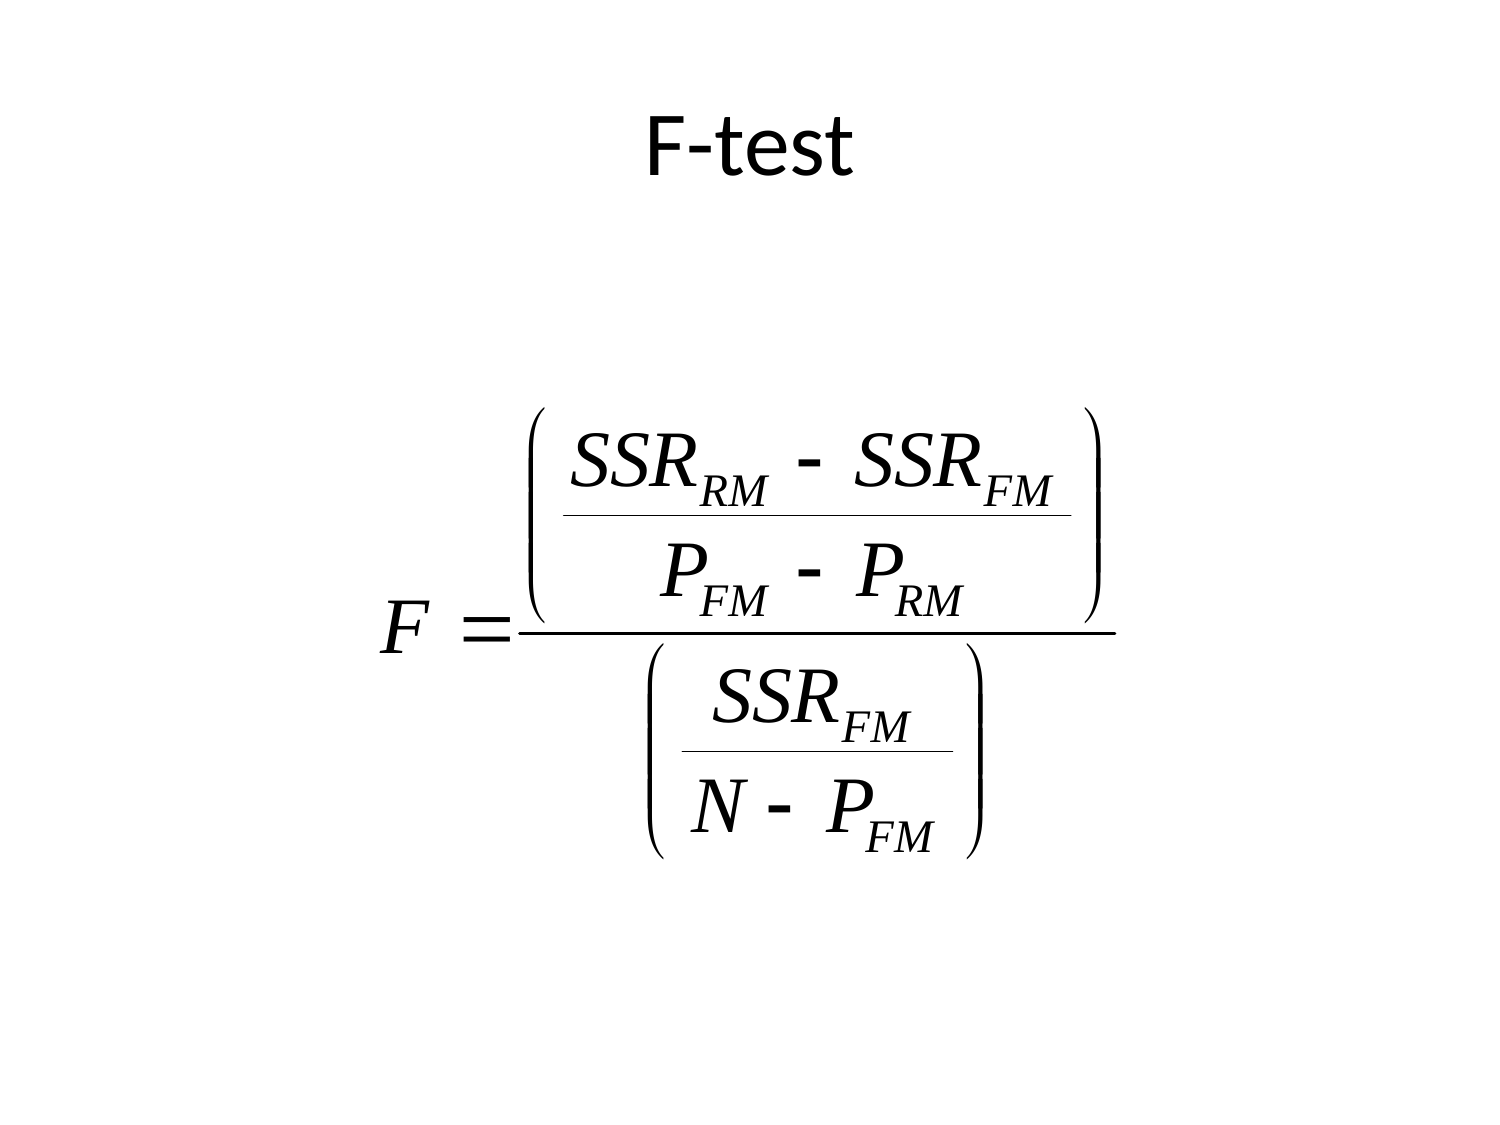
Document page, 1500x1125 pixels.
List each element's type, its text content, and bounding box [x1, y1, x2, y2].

title F-test [75, 45, 1425, 233]
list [365, 392, 1134, 874]
